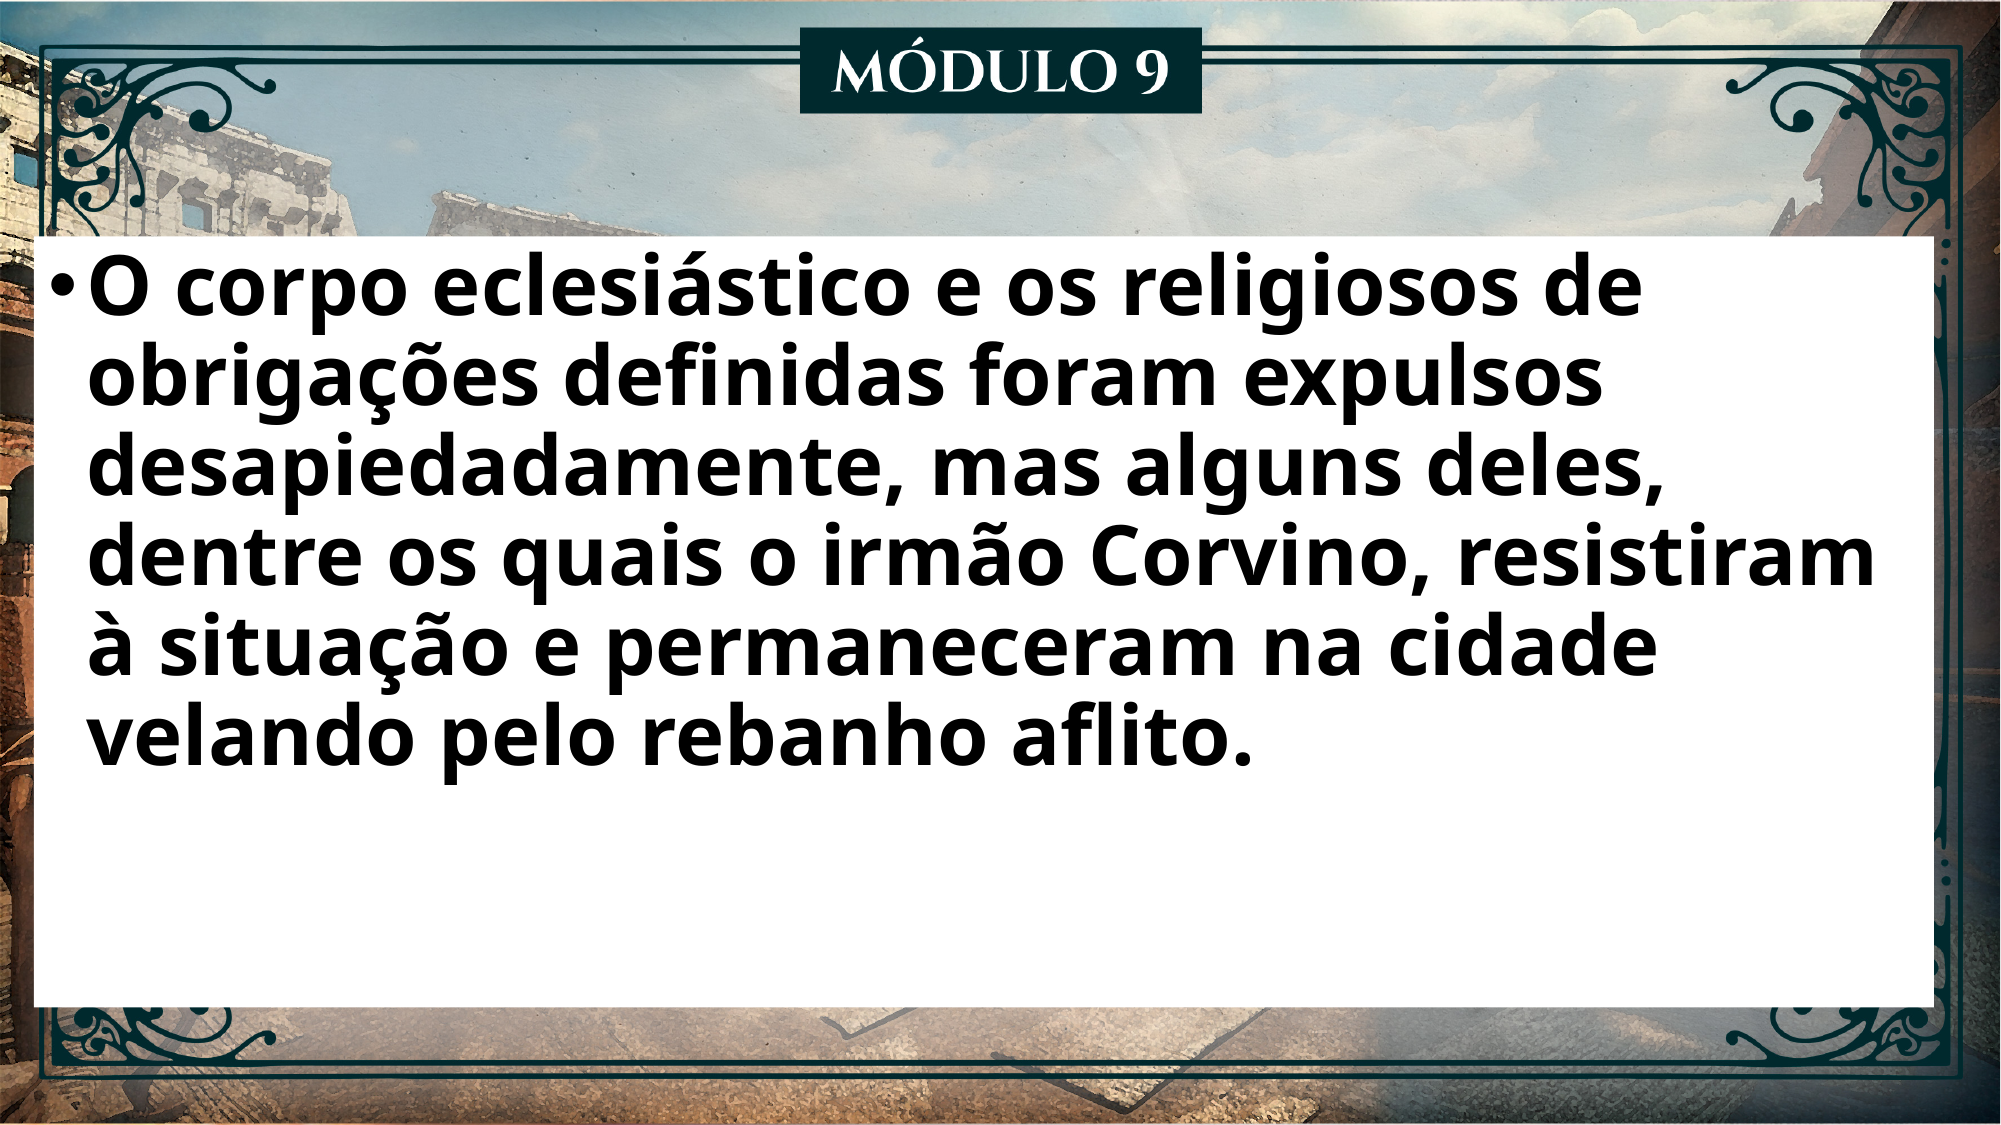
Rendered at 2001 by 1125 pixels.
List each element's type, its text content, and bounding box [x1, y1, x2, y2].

picture [0, 0, 2001, 1125]
list O corpo eclesiástico e os religiosos de obrigações definidas foram expulsos desapiedadamente, mas alguns deles, dentre os quais o irmão Corvino, resistiram à situação e permaneceram na cidade velando pelo rebanho aflito. [33, 236, 1934, 1008]
